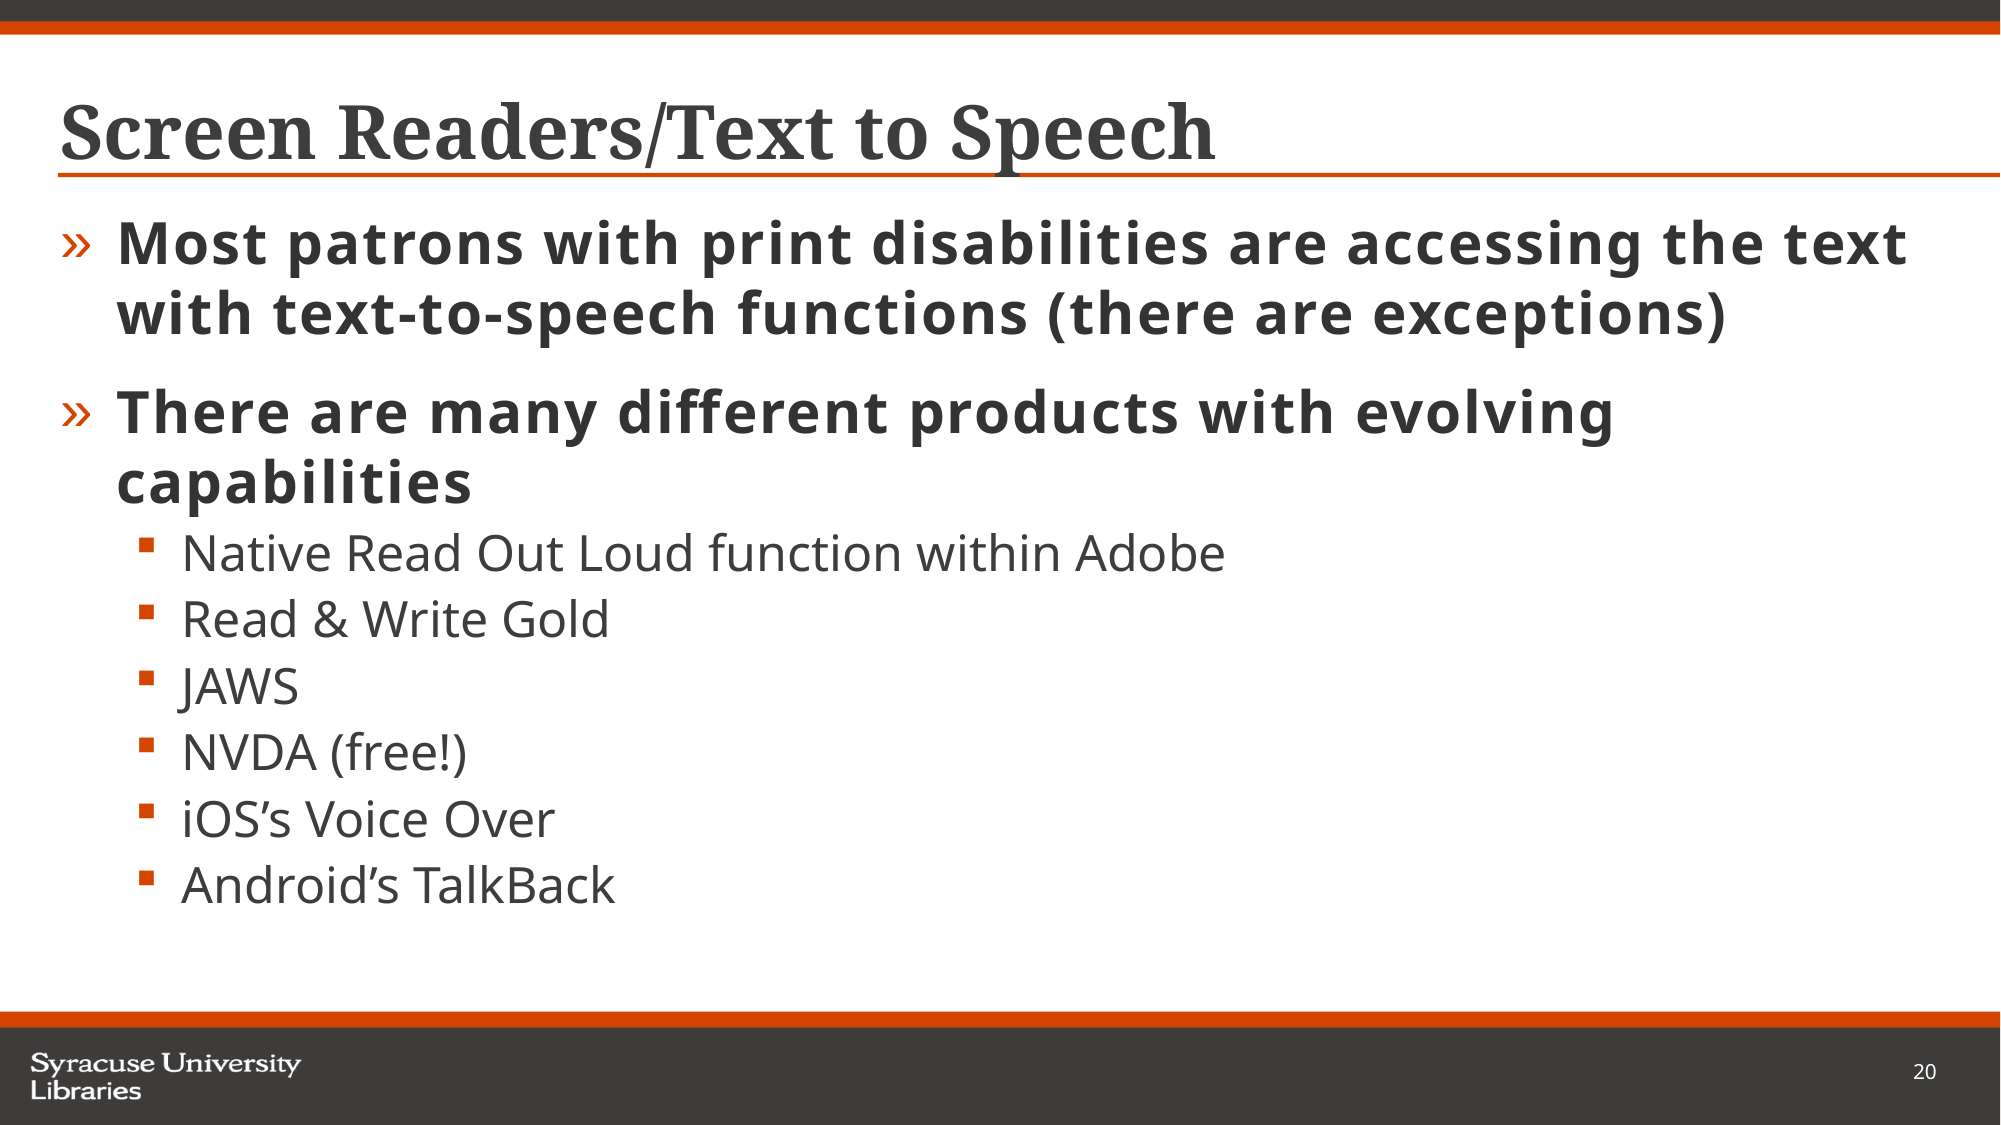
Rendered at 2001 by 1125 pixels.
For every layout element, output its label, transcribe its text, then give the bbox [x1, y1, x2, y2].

title Screen Readers/Text to Speech [59, 37, 1934, 176]
list Most patrons with print disabilities are accessing the text with text-to-speech functions (there are exceptions) There are many different products with evolving capabilities Native Read Out Loud function within Adobe Read & Write Gold JAWS NVDA (free!) iOS’s Voice Over Android’s TalkBack [59, 206, 1934, 1001]
slide_number 20 [1485, 1042, 1952, 1103]
picture [0, 0, 2001, 1125]
